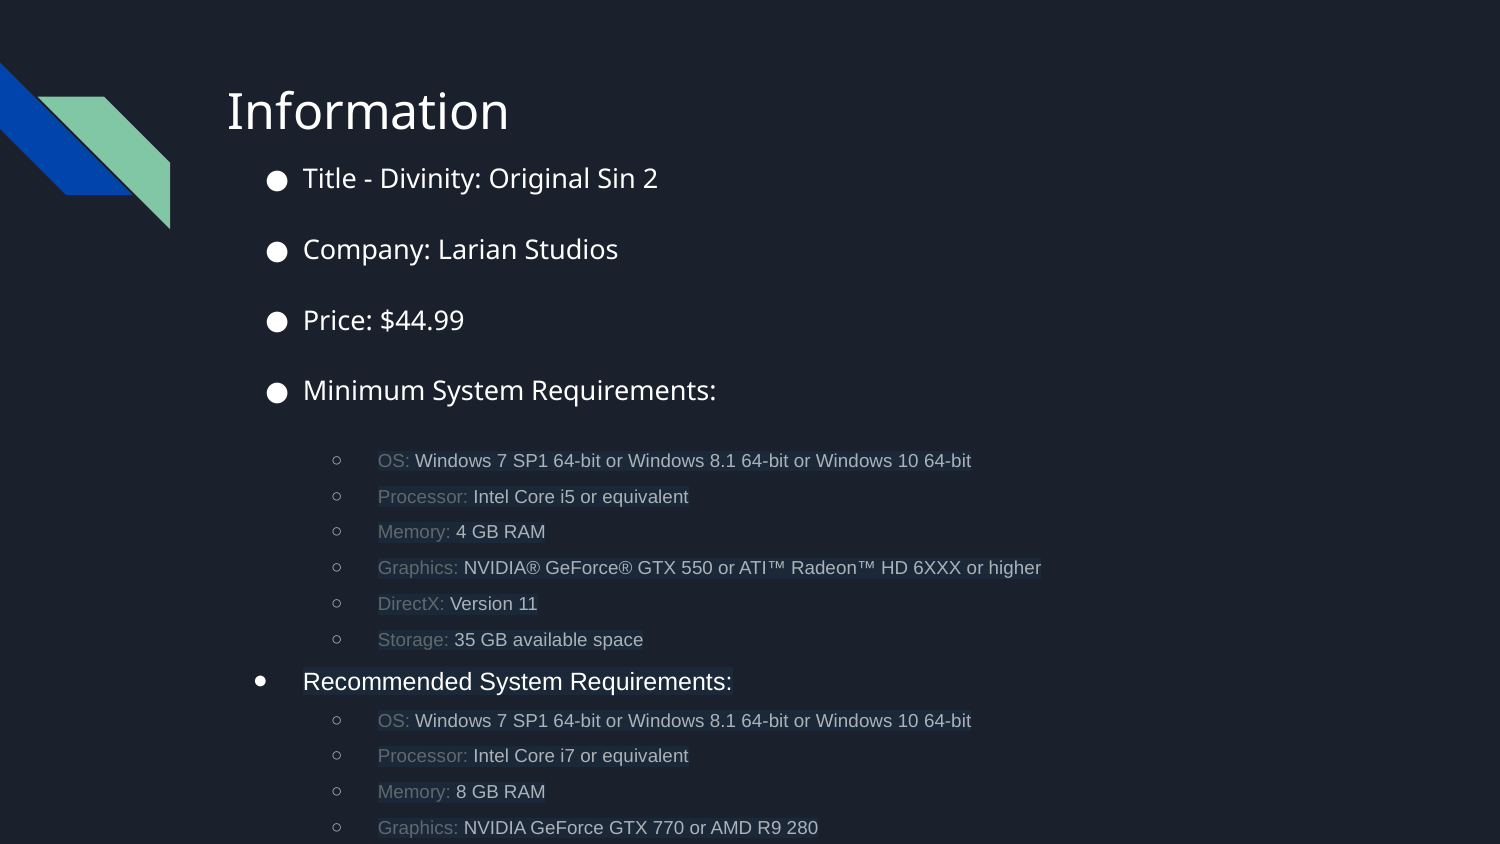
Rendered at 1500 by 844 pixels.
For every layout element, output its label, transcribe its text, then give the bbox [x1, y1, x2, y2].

title Information [212, 64, 1368, 142]
list Title - Divinity: Original Sin 2 Company: Larian Studios Price: $44.99 Minimum System Requirements: OS: Windows 7 SP1 64-bit or Windows 8.1 64-bit or Windows 10 64-bit Processor: Intel Core i5 or equivalent Memory: 4 GB RAM Graphics: NVIDIA® GeForce® GTX 550 or ATI™ Radeon™ HD 6XXX or higher DirectX: Version 11 Storage: 35 GB available space Recommended System Requirements: OS: Windows 7 SP1 64-bit or Windows 8.1 64-bit or Windows 10 64-bit Processor: Intel Core i7 or equivalent Memory: 8 GB RAM Graphics: NVIDIA GeForce GTX 770 or AMD R9 280 DirectX: Version 11 Storage: 35 GB available space [212, 142, 1368, 705]
